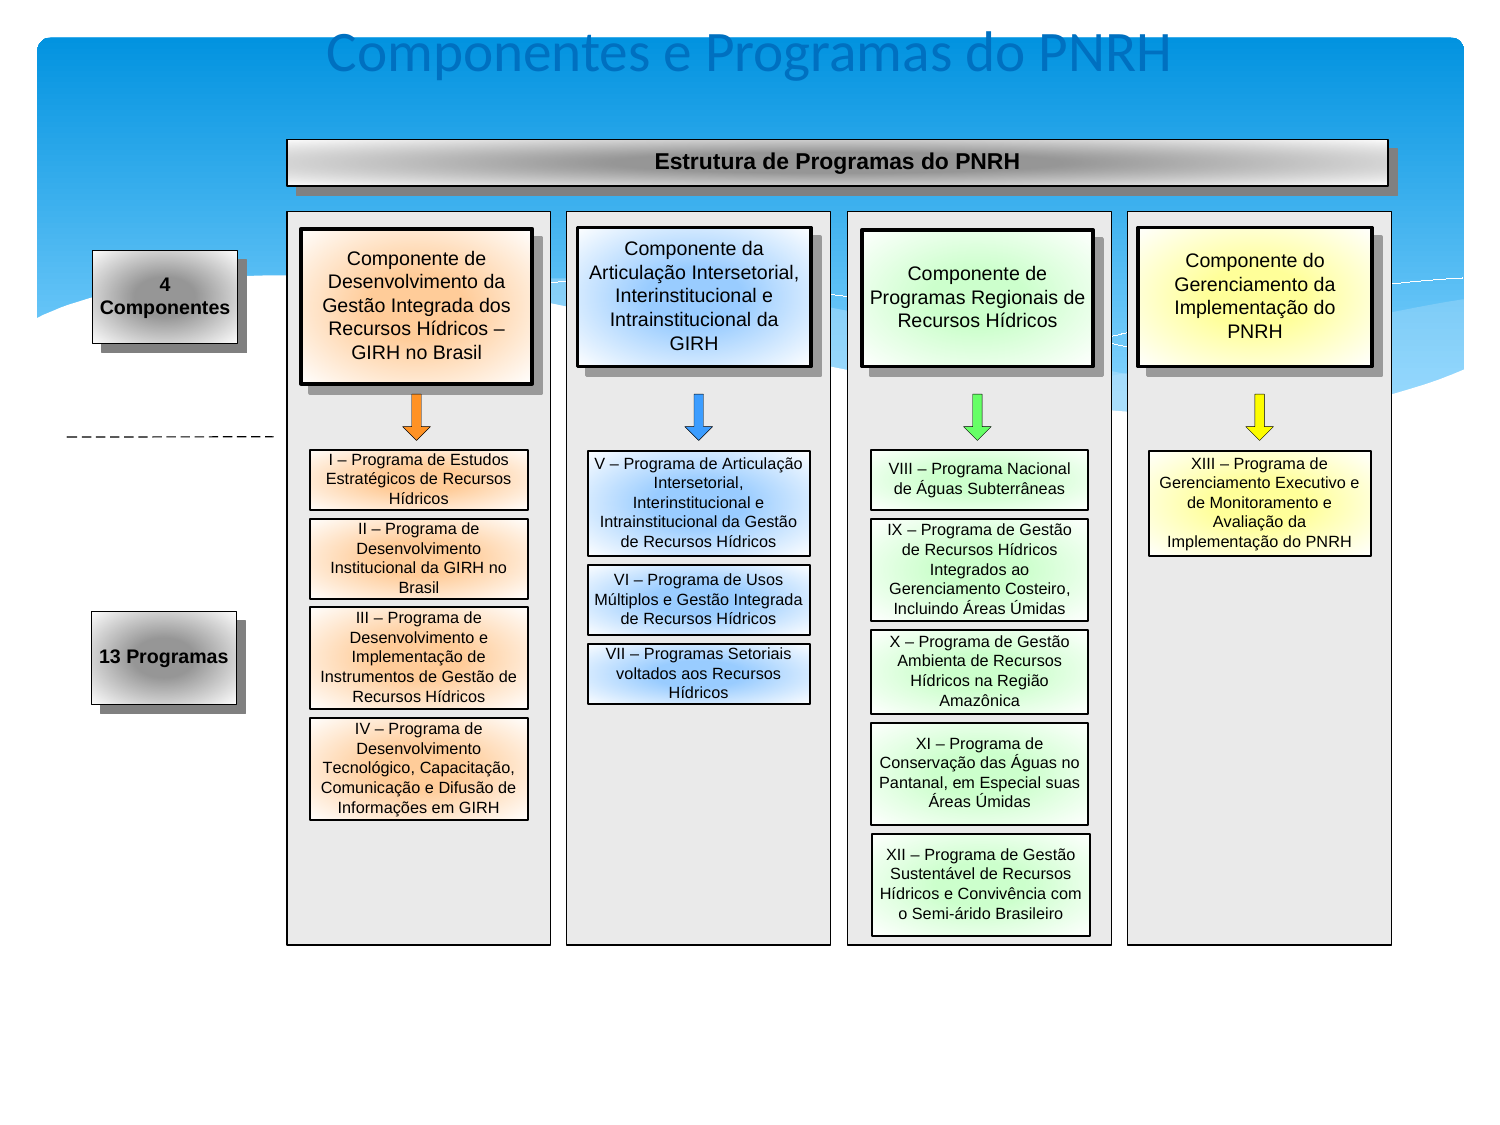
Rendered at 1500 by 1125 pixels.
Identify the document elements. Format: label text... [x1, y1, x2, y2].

title Componentes e Programas do PNRH [75, 21, 1425, 94]
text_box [64, 136, 1400, 948]
